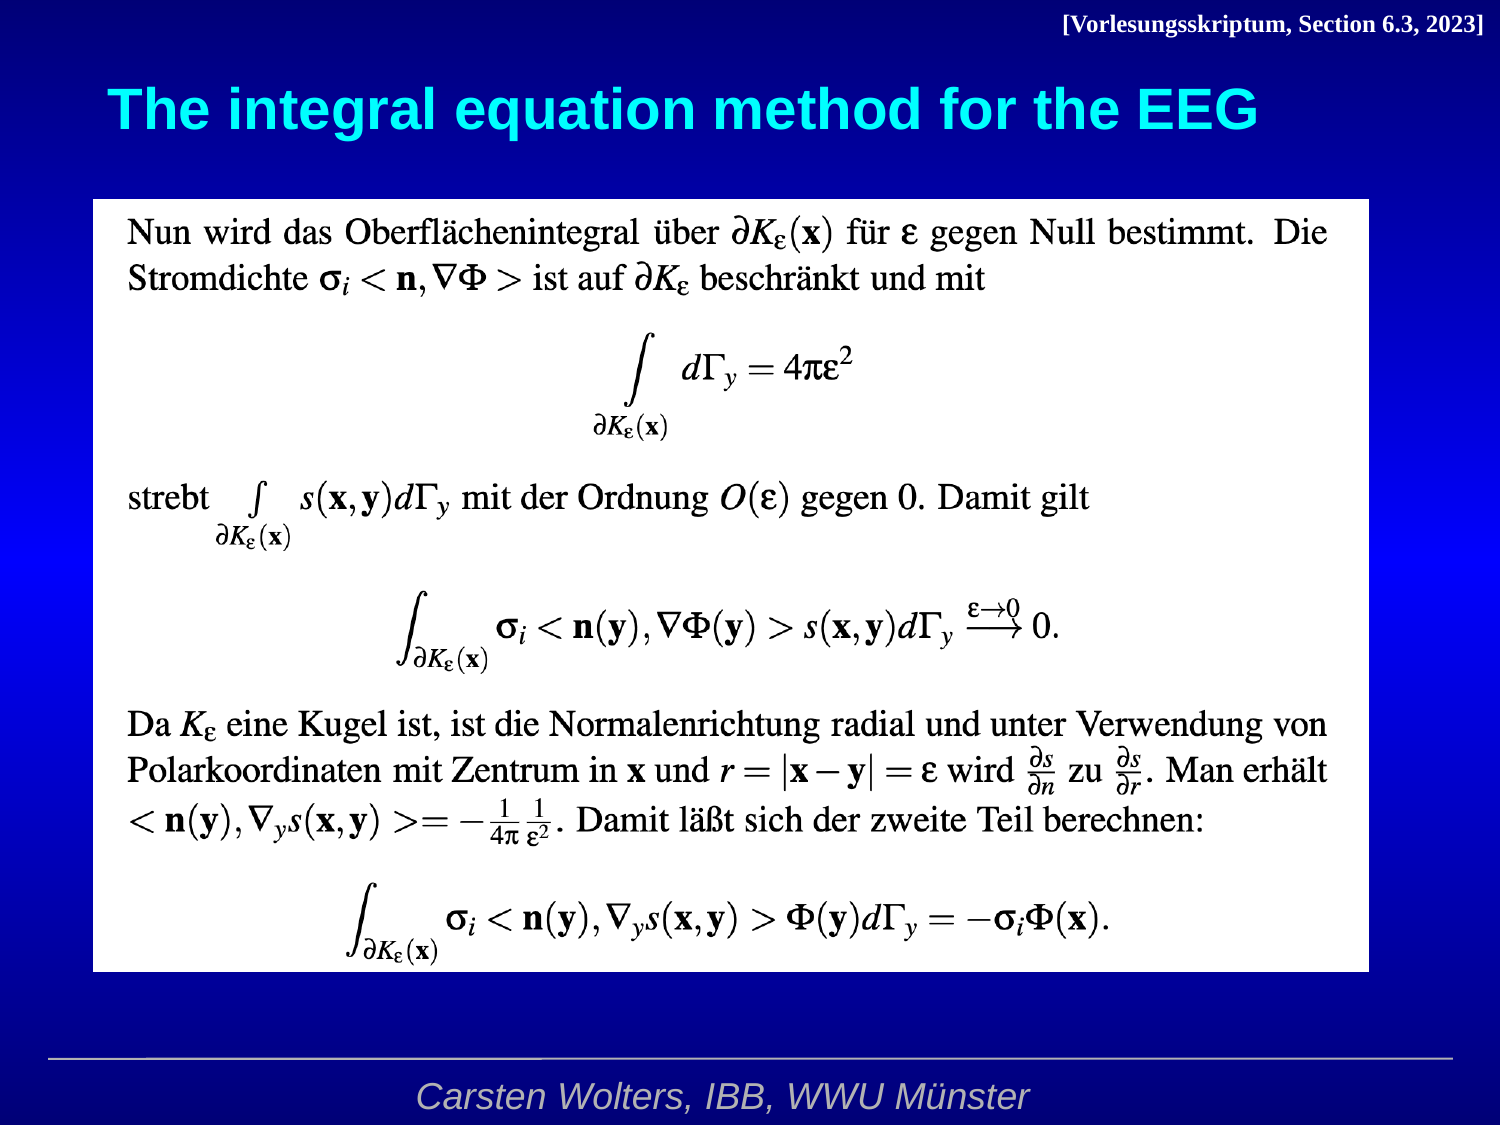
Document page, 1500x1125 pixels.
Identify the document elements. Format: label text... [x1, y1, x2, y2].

text_box [Vorlesungsskriptum, Section 6.3, 2023] [50, 0, 1500, 46]
picture [92, 199, 1369, 972]
text_box The integral equation method for the EEG [91, 65, 1500, 147]
